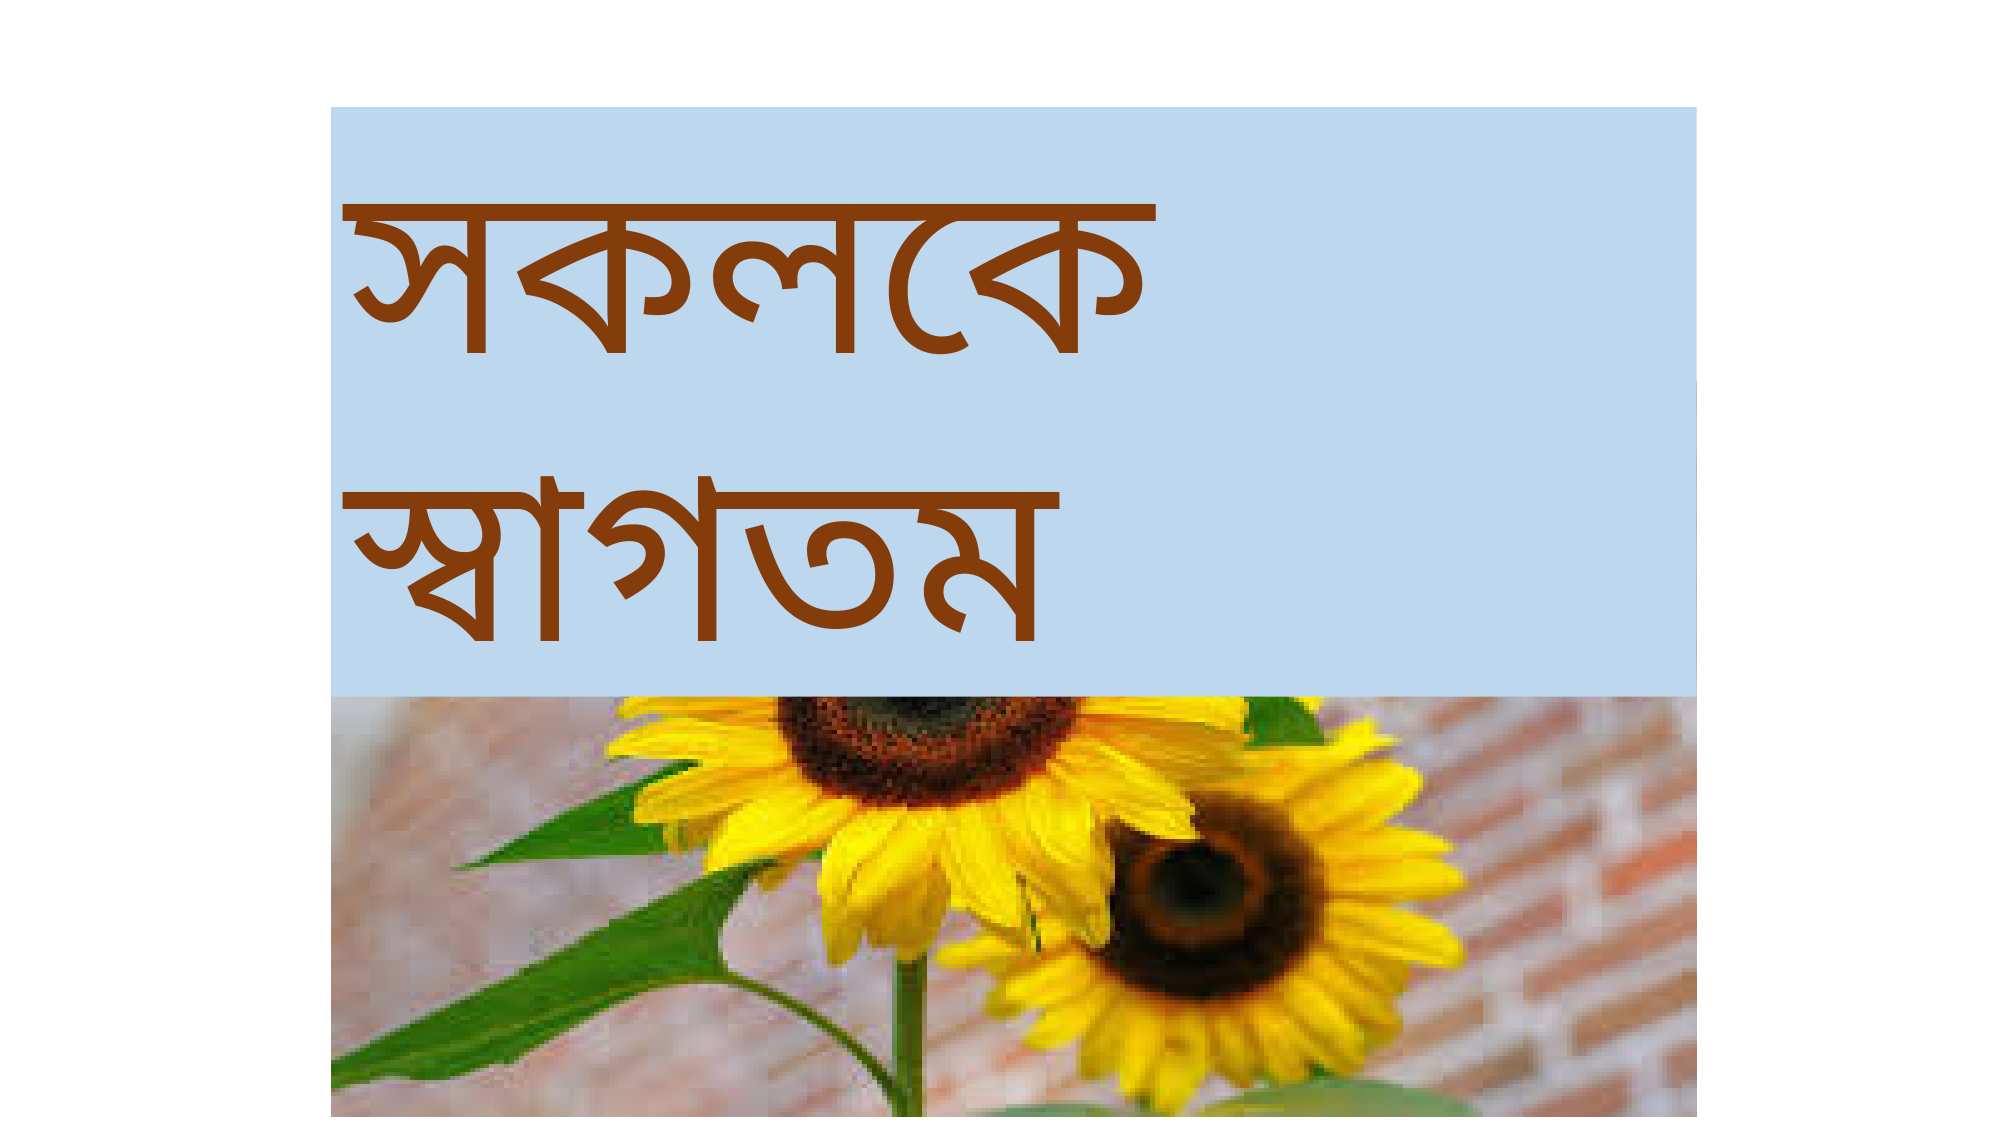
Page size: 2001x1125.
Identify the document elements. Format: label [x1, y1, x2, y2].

text_box [331, 107, 1697, 1117]
